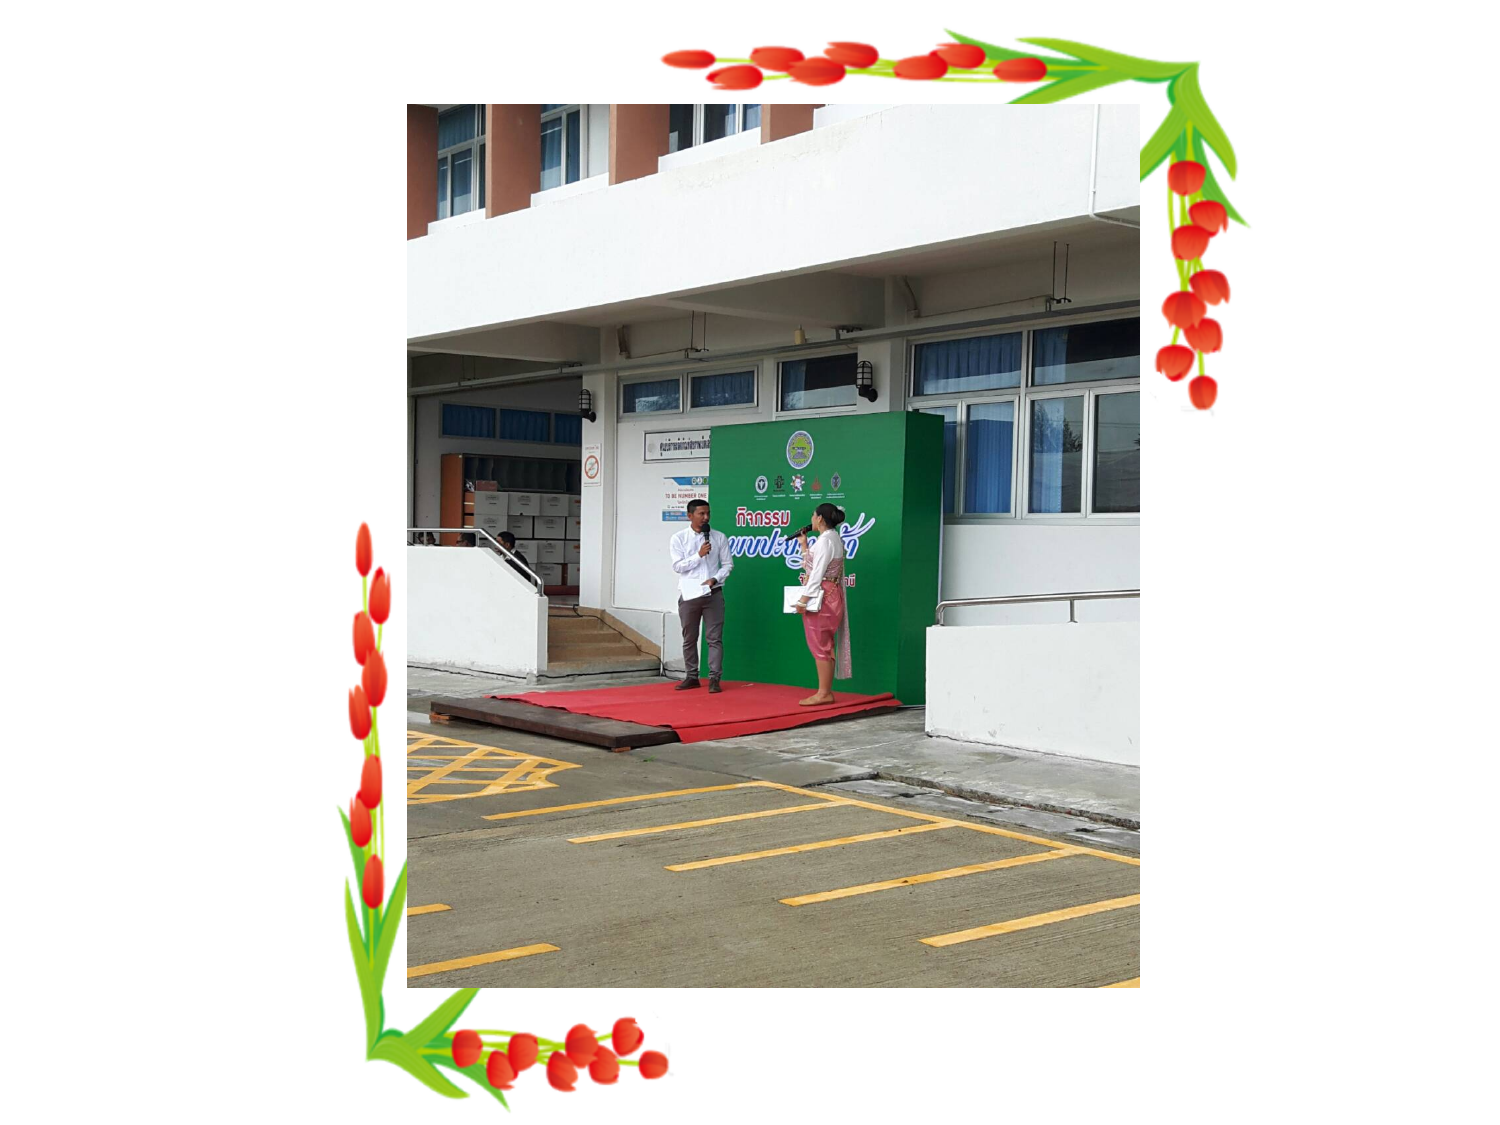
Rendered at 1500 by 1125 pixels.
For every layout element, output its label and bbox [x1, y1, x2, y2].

picture [195, 18, 1259, 1119]
